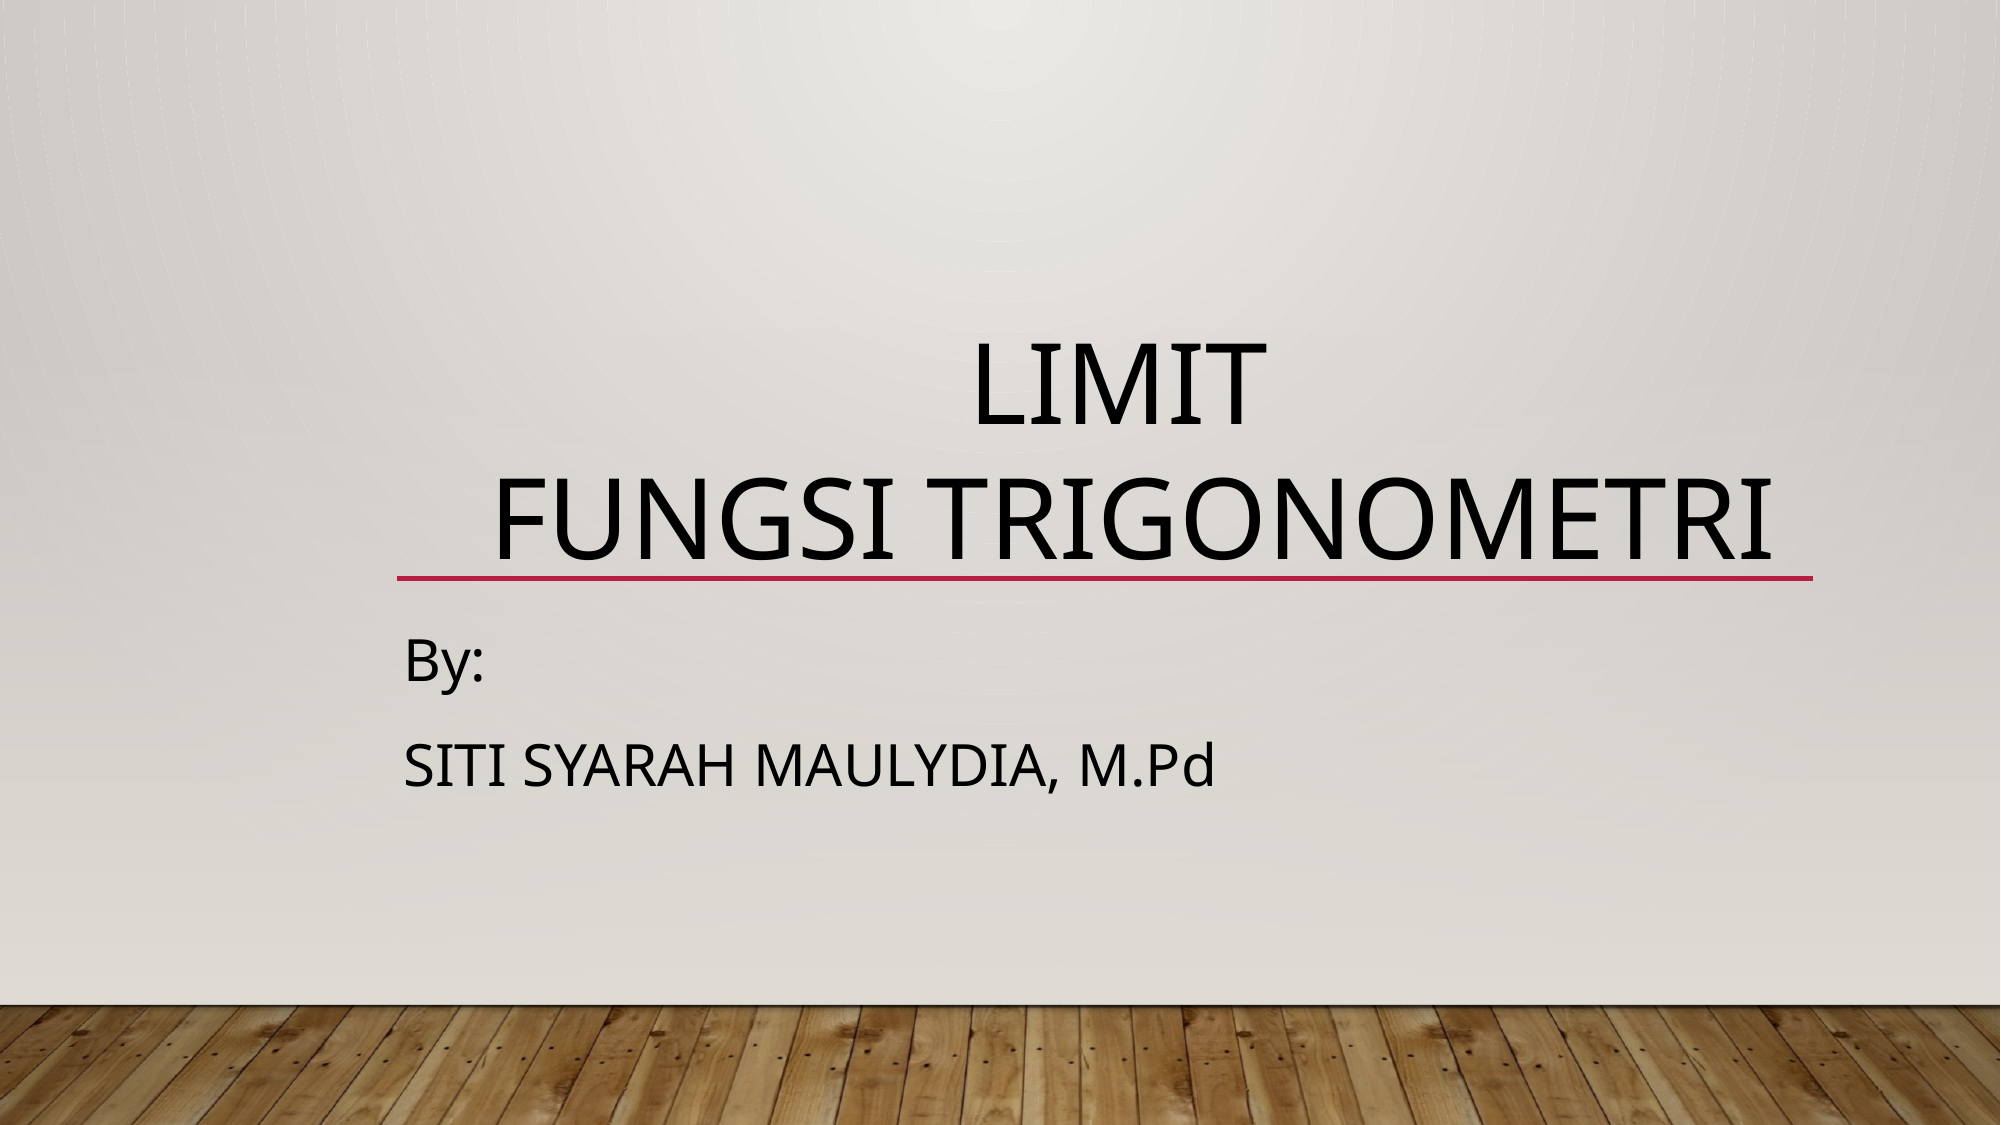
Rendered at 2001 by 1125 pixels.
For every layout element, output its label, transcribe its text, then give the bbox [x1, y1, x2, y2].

picture [0, 1005, 2000, 1125]
text_box By: SITI SYARAH MAULYDIA, M.Pd [388, 615, 1366, 806]
text_box LIMIT FUNGSI TRIGONOMETRI [463, 304, 1803, 590]
